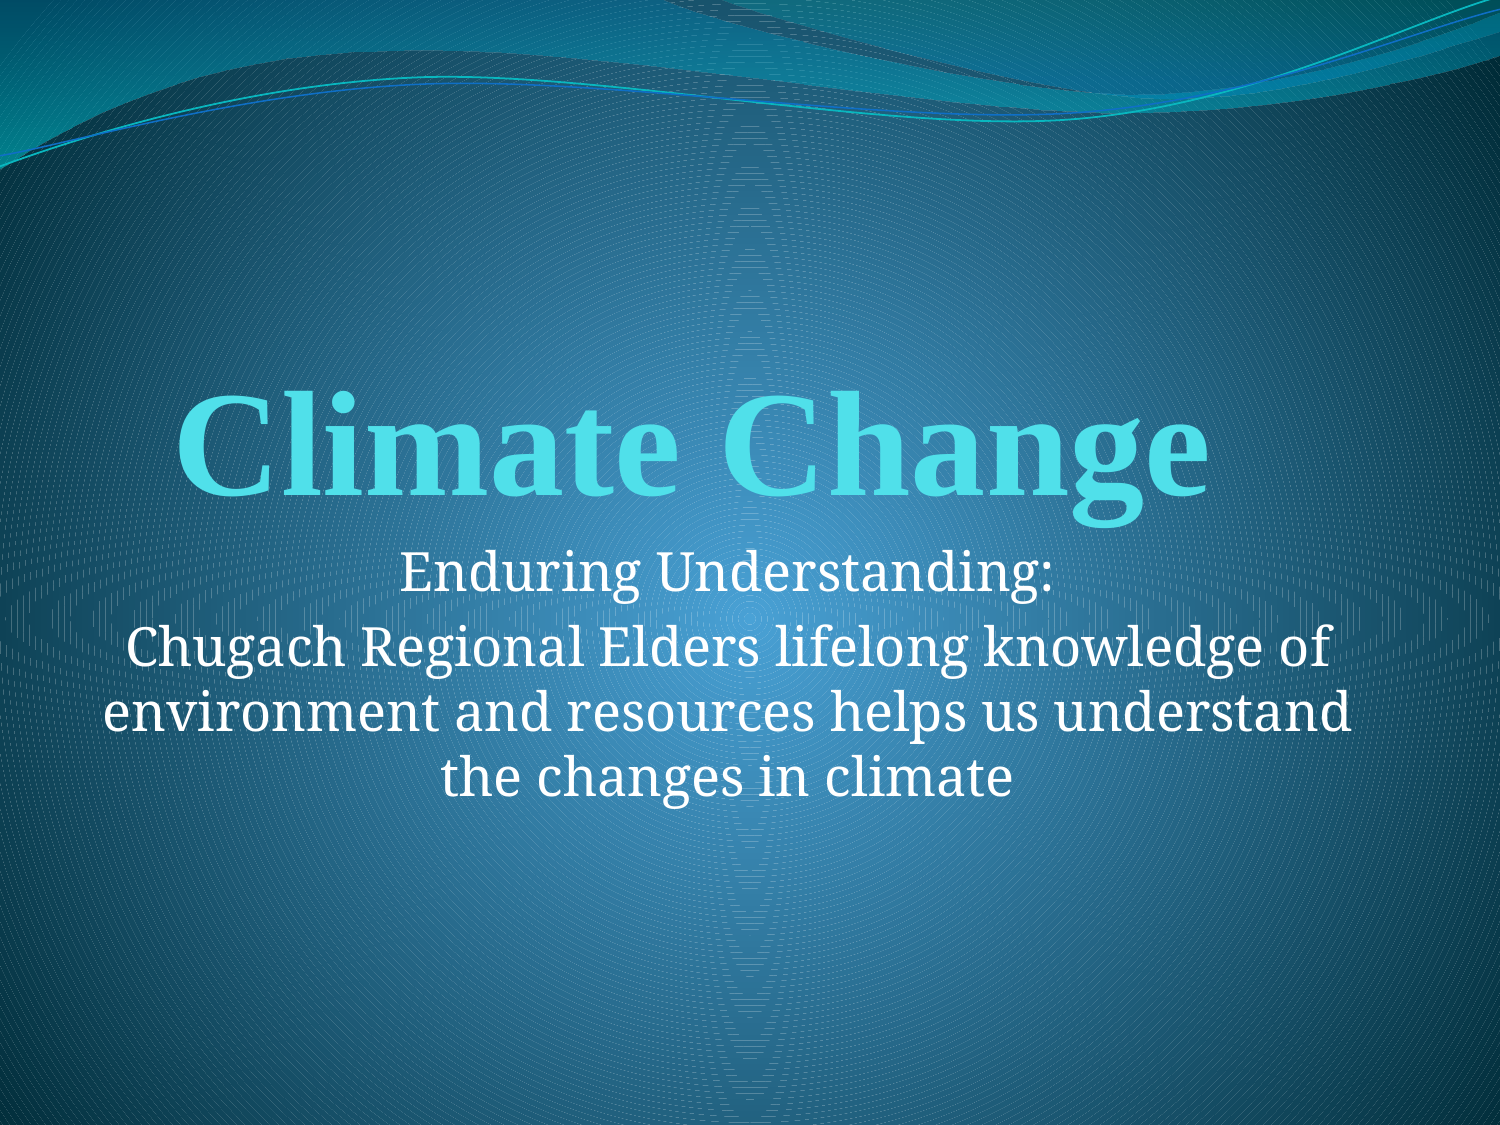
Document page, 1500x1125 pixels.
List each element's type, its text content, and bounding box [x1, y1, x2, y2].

title Climate Change [87, 224, 1376, 525]
subtitle Enduring Understanding: Chugach Regional Elders lifelong knowledge of environment and resources helps us understand the changes in climate [87, 529, 1376, 818]
